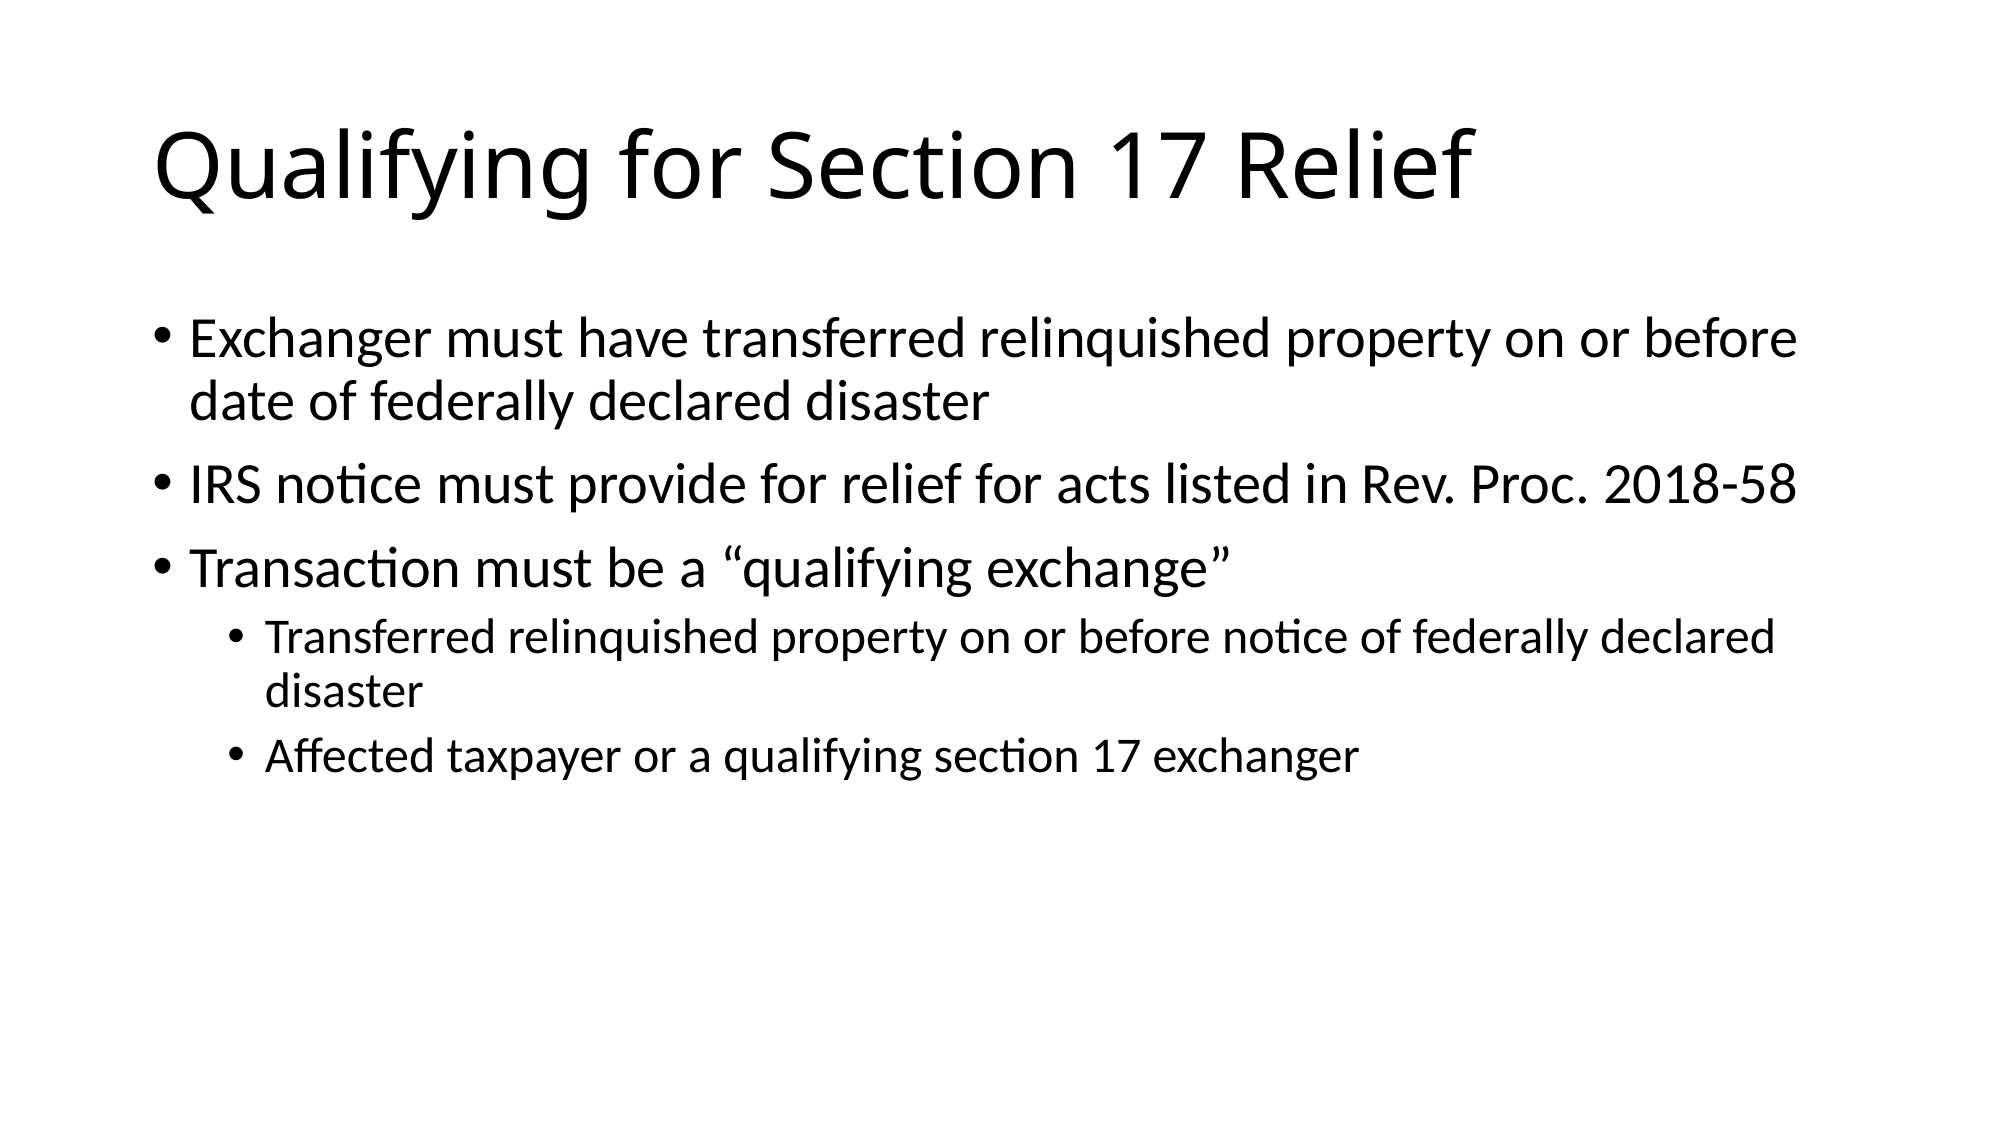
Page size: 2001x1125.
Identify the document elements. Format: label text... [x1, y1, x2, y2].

list Exchanger must have transferred relinquished property on or before date of federally declared disaster IRS notice must provide for relief for acts listed in Rev. Proc. 2018-58 Transaction must be a “qualifying exchange” Transferred relinquished property on or before notice of federally declared disaster Affected taxpayer or a qualifying section 17 exchanger [137, 299, 1863, 1014]
title Qualifying for Section 17 Relief [137, 59, 1863, 278]
